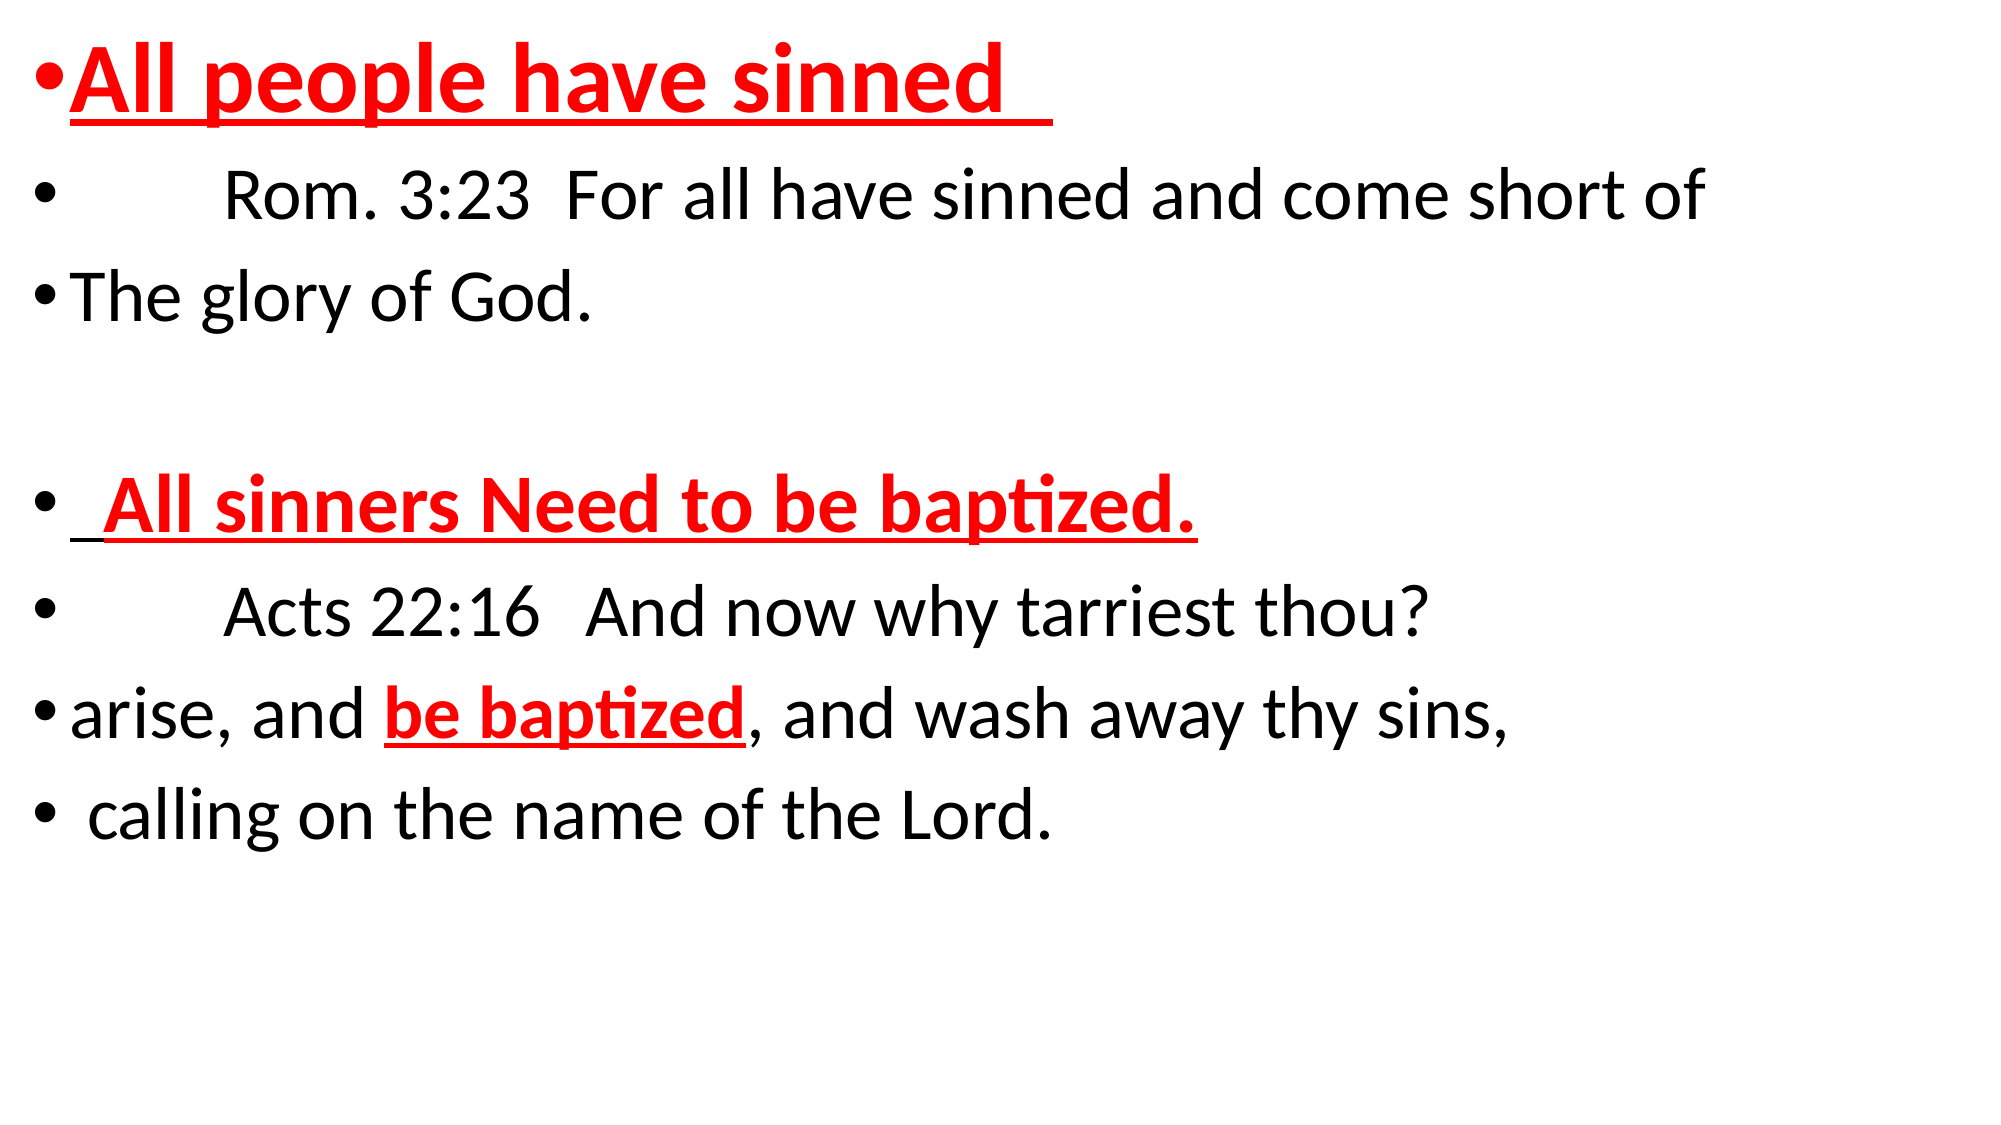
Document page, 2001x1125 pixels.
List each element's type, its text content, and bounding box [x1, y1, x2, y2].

list All people have sinned Rom. 3:23 For all have sinned and come short of The glory of God. All sinners Need to be baptized. Acts 22:16 And now why tarriest thou? arise, and be baptized, and wash away thy sins, calling on the name of the Lord. [17, 19, 1973, 1114]
